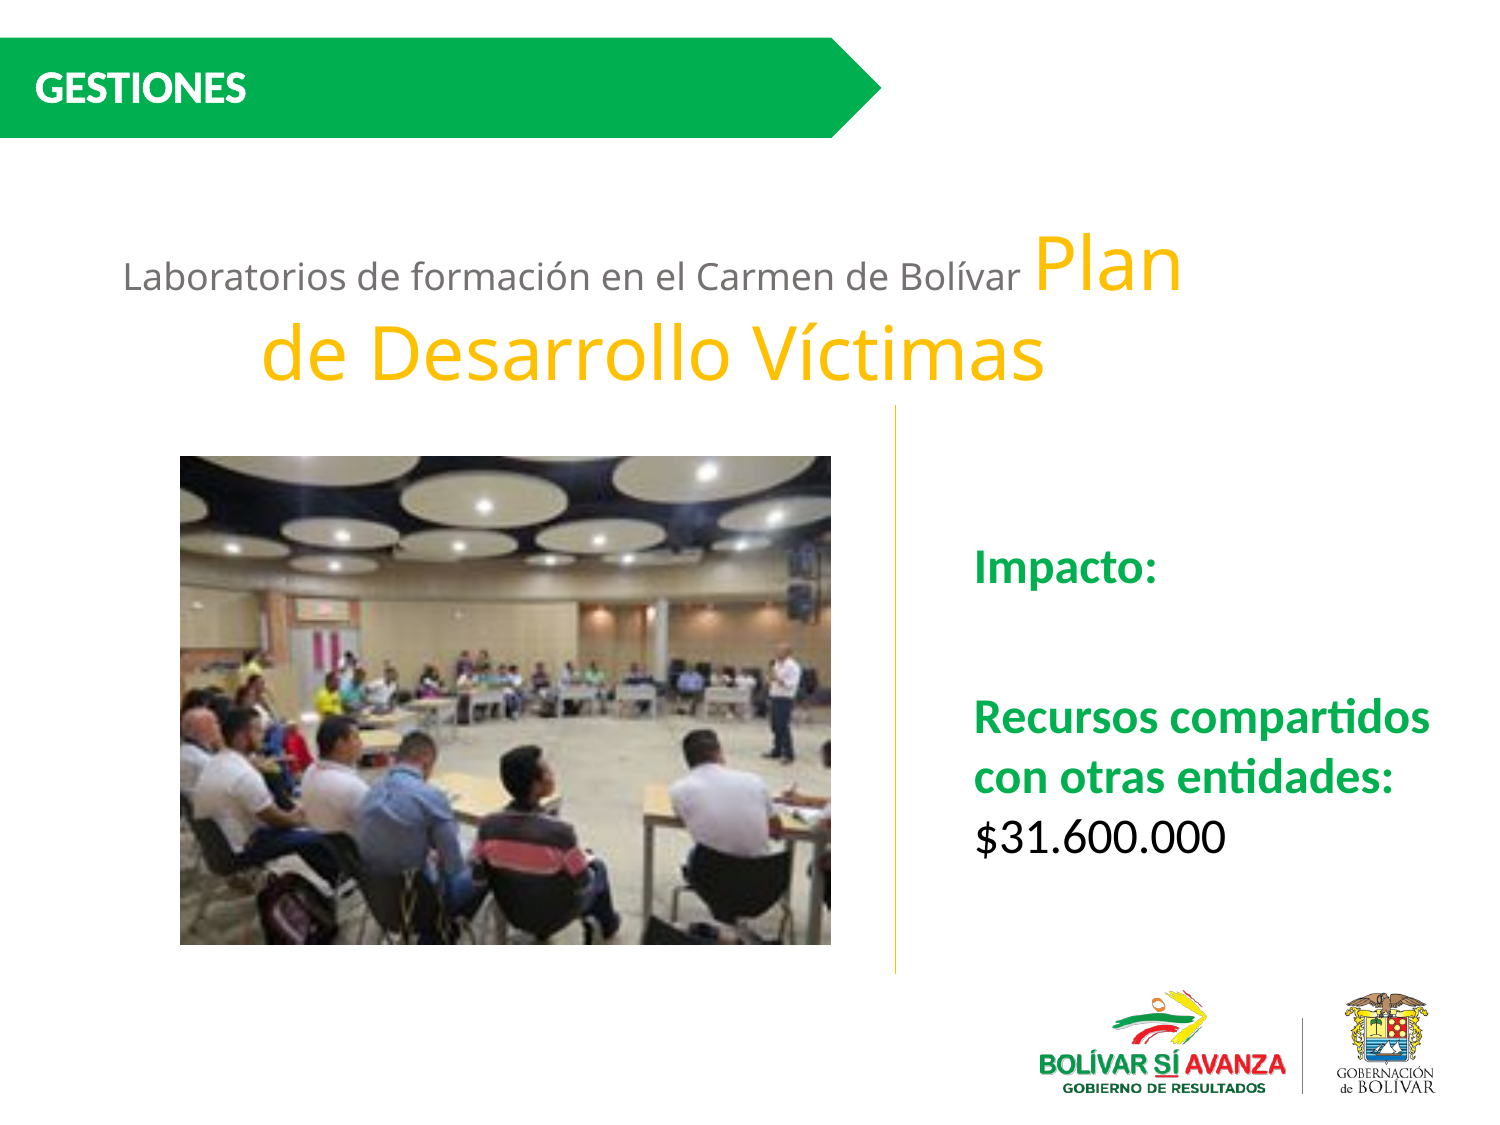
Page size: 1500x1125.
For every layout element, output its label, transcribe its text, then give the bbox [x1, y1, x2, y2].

text_box Impacto: Recursos compartidos con otras entidades: $31.600.000 [959, 526, 1458, 872]
text_box Laboratorios de formación en el Carmen de Bolívar Plan de Desarrollo Víctimas [99, 208, 1209, 404]
picture [1319, 978, 1454, 1107]
picture [180, 456, 831, 945]
text_box GESTIONES [20, 49, 262, 119]
picture [1040, 990, 1286, 1093]
